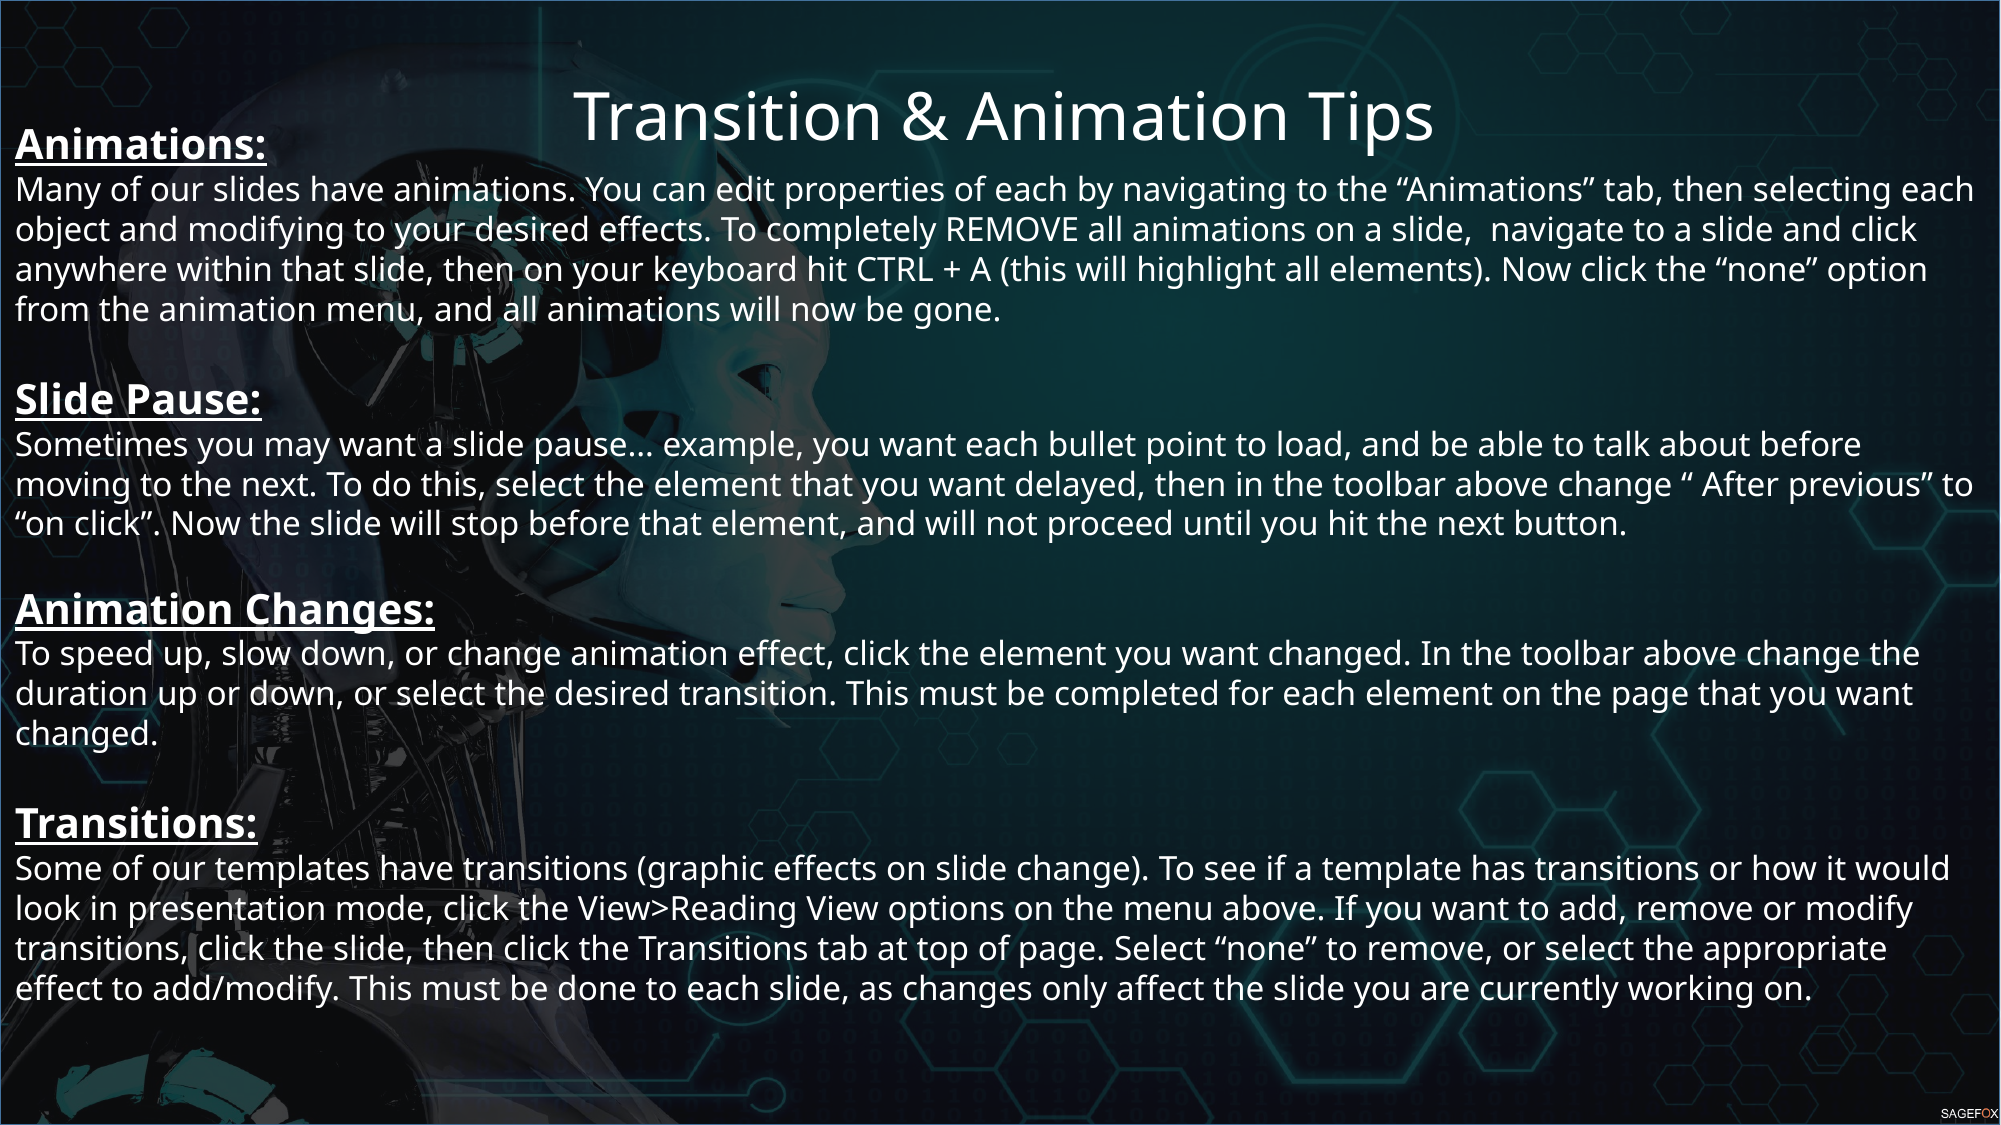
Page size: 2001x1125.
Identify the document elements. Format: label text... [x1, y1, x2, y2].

title Transition & Animation Tips [477, 59, 1532, 177]
text_box Animations: Many of our slides have animations. You can edit properties of each by navigating to the “Animations” tab, then selecting each object and modifying to your desired effects. To completely REMOVE all animations on a slide, navigate to a slide and click anywhere within that slide, then on your keyboard hit CTRL + A (this will highlight all elements). Now click the “none” option from the animation menu, and all animations will now be gone. Slide Pause: Sometimes you may want a slide pause… example, you want each bullet point to load, and be able to talk about before moving to the next. To do this, select the element that you want delayed, then in the toolbar above change “ After previous” to “on click”. Now the slide will stop before that element, and will not proceed until you hit the next button. Animation Changes: To speed up, slow down, or change animation effect, click the element you want changed. In the toolbar above change the duration up or down, or select the desired transition. This must be completed for each element on the page that you want changed. Transitions: Some of our templates have transitions (graphic effects on slide change). To see if a template has transitions or how it would look in presentation mode, click the View>Reading View options on the menu above. If you want to add, remove or modify transitions, click the slide, then click the Transitions tab at top of page. Select “none” to remove, or select the appropriate effect to add/modify. This must be done to each slide, as changes only affect the slide you are currently working on. [0, 0, 2000, 1125]
